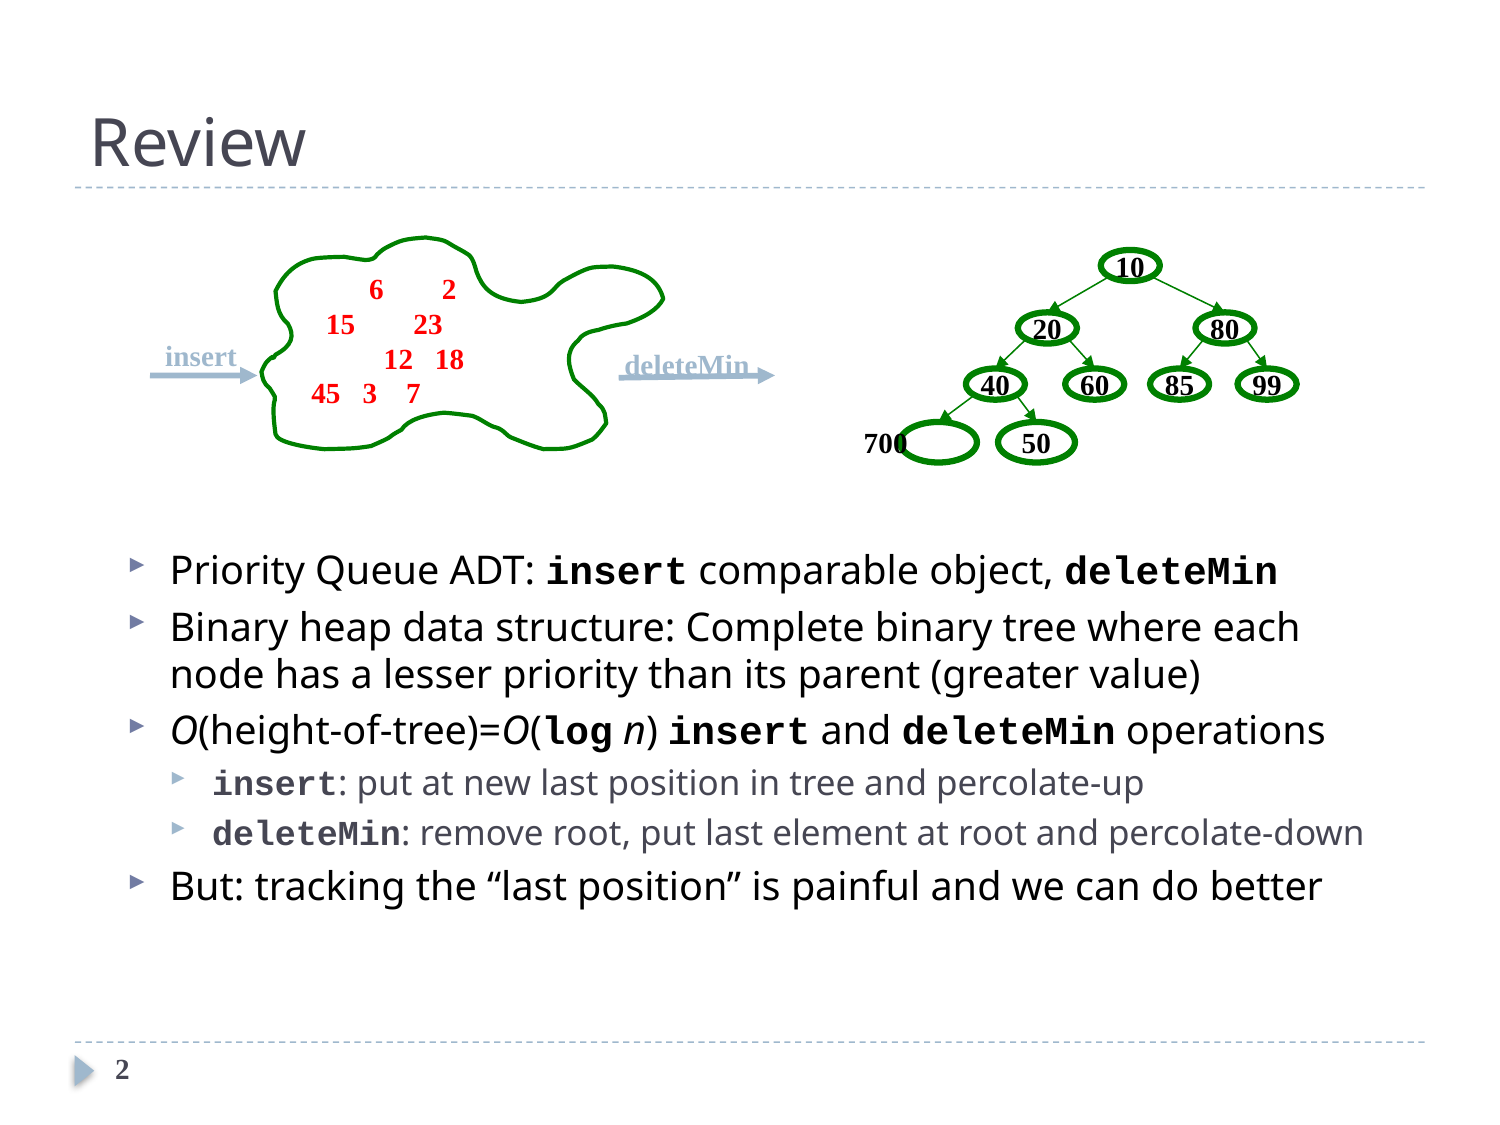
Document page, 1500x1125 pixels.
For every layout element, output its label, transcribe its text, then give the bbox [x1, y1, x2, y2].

list Priority Queue ADT: insert comparable object, deleteMin Binary heap data structure: Complete binary tree where each node has a lesser priority than its parent (greater value) O(height-of-tree)=O(log n) insert and deleteMin operations insert: put at new last position in tree and percolate-up deleteMin: remove root, put last element at root and percolate-down But: tracking the “last position” is painful and we can do better [112, 537, 1388, 1025]
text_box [149, 237, 776, 451]
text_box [899, 249, 1297, 463]
title Review [75, 24, 1425, 188]
slide_number 2 [100, 1042, 426, 1103]
